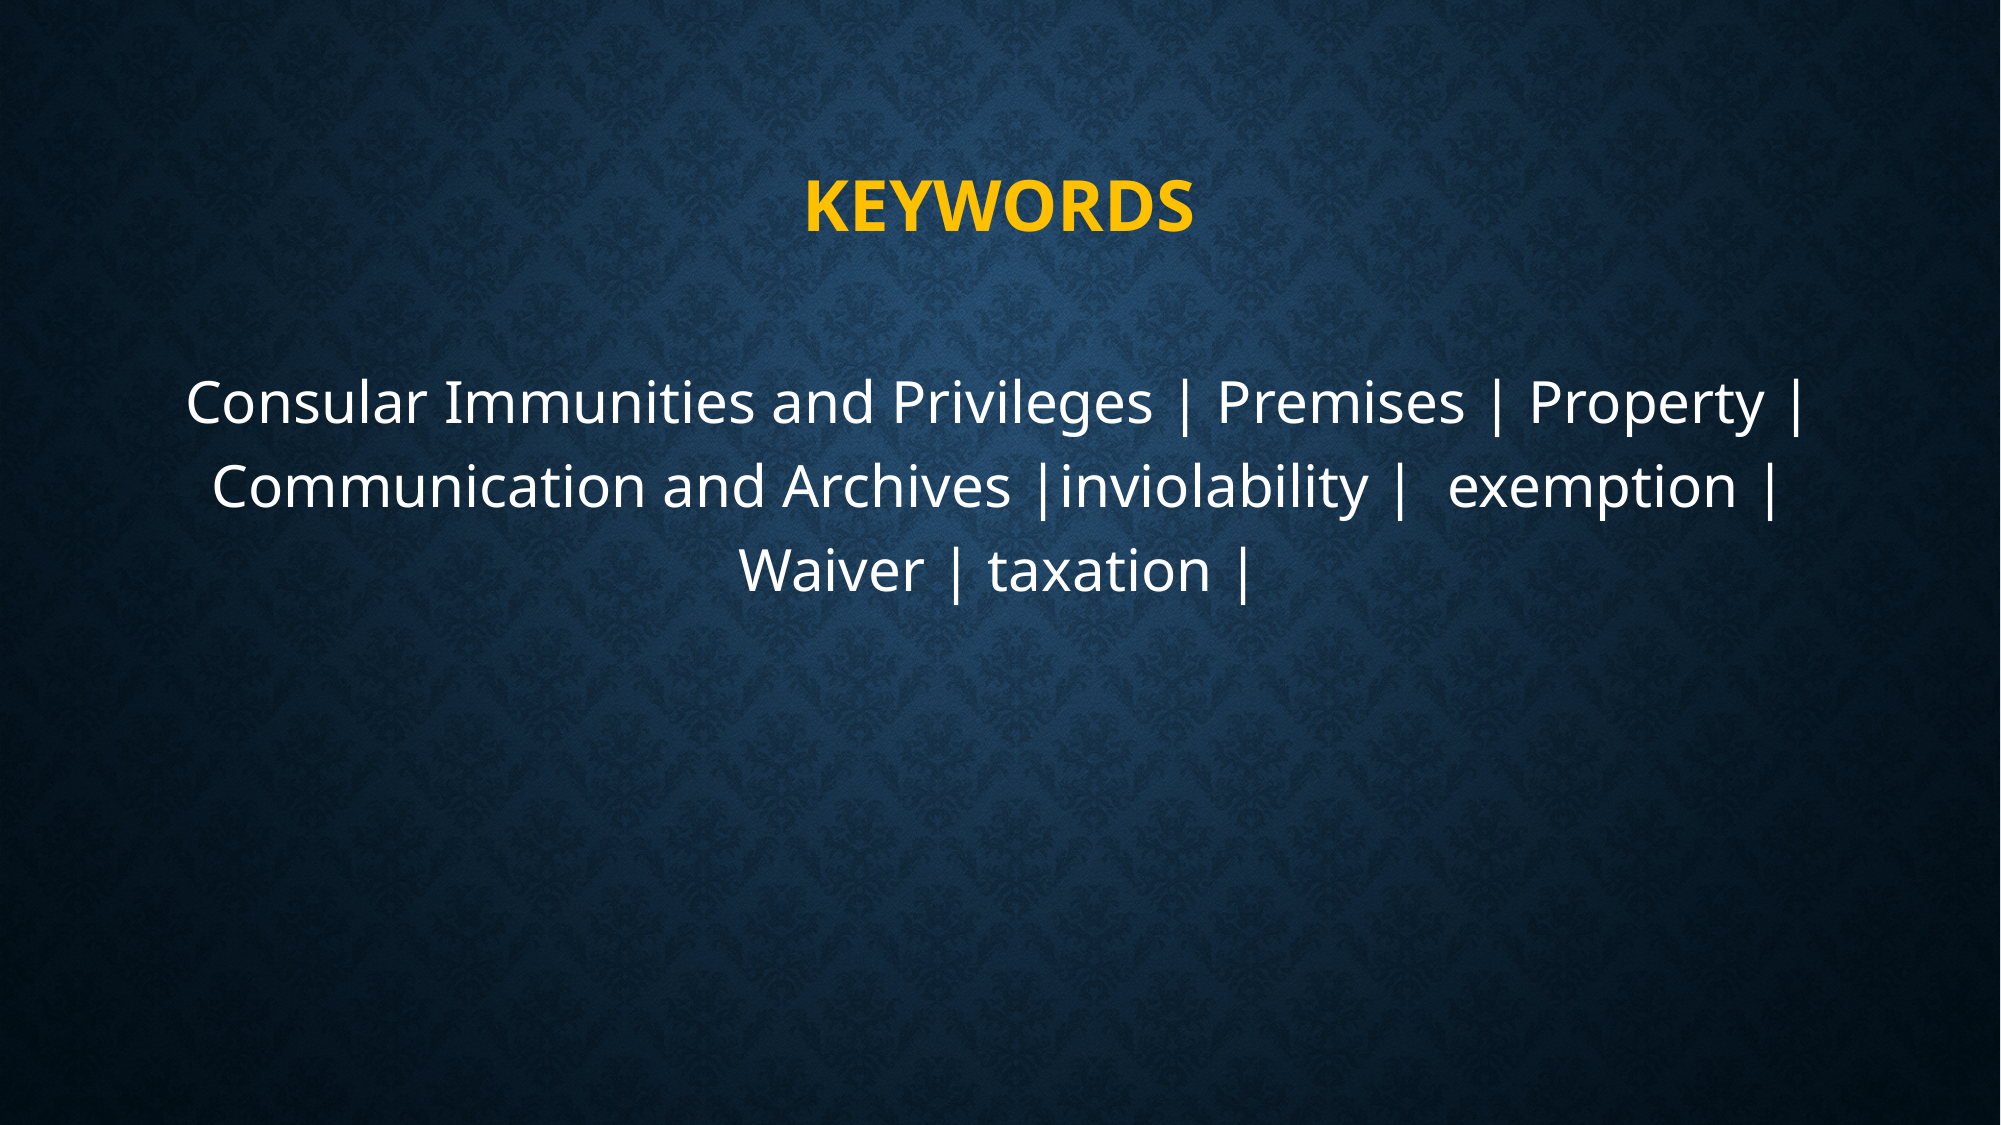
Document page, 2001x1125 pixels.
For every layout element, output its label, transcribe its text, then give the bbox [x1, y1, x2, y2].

list Consular Immunities and Privileges | Premises | Property | Communication and Archives |inviolability | exemption | Waiver | taxation | [149, 343, 1849, 950]
title Keywords [149, 99, 1849, 318]
